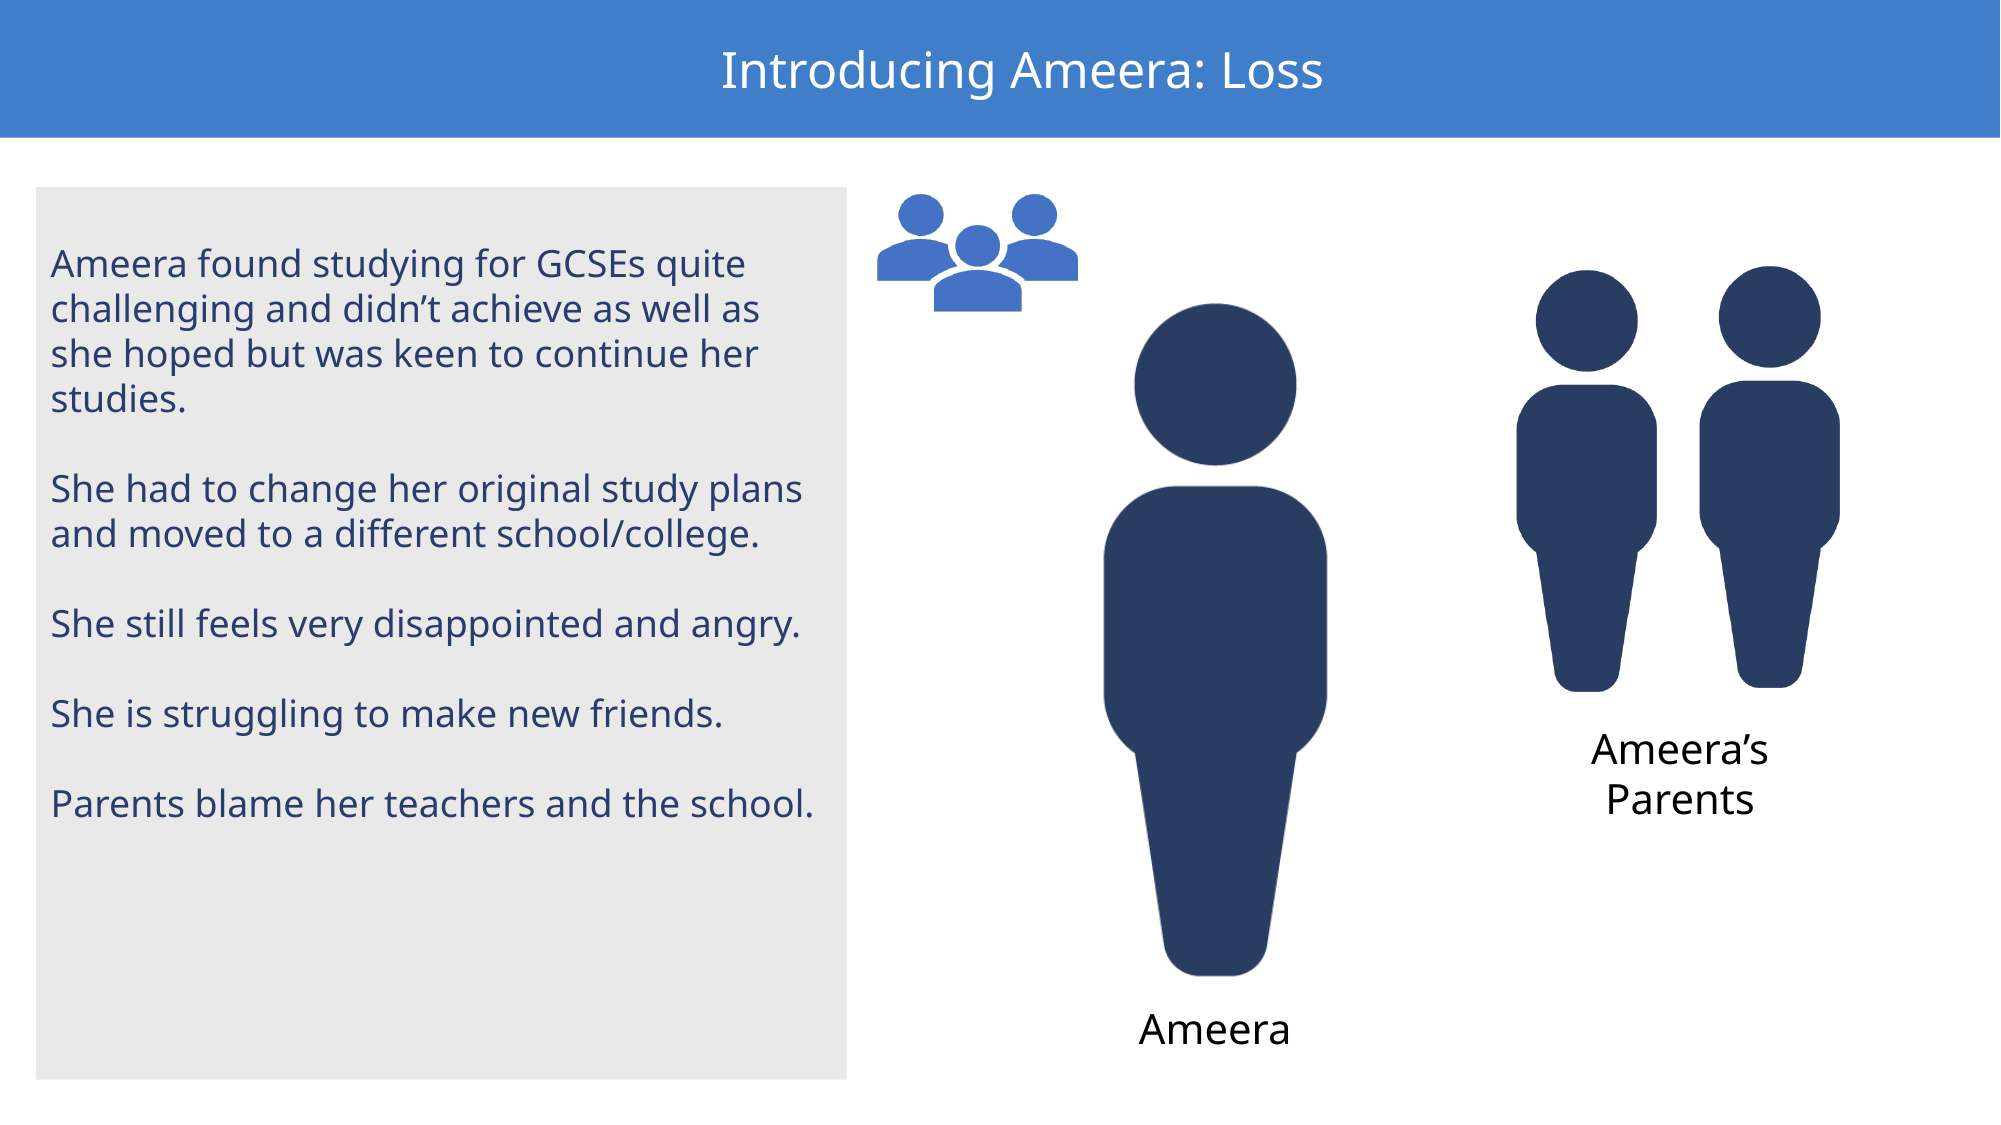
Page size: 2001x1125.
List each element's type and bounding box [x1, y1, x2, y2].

text_box [0, 0, 2000, 1080]
picture [864, 147, 1091, 358]
picture [1648, 209, 1891, 694]
